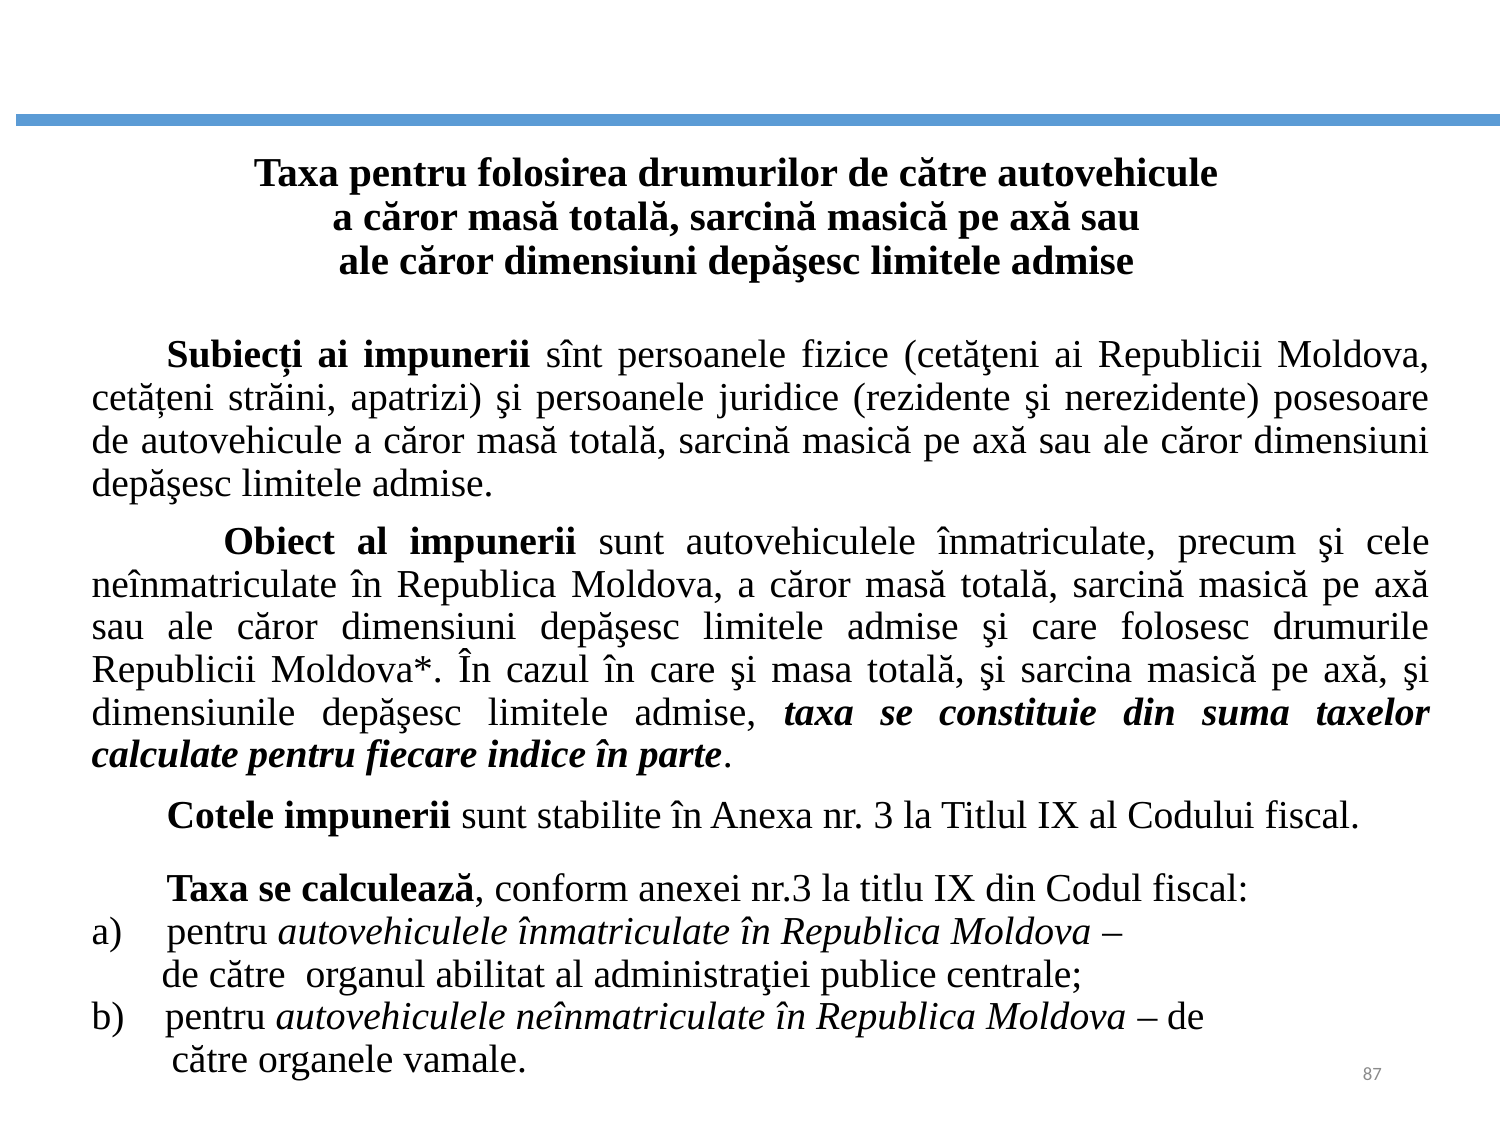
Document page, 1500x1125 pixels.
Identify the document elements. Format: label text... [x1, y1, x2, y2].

slide_number 87 [1059, 1042, 1397, 1103]
list Subiecți ai impunerii sînt persoanele fizice (cetăţeni ai Republicii Moldova, cetățeni străini, apatrizi) şi persoanele juridice (rezidente şi nerezidente) posesoare de autovehicule a căror masă totală, sarcină masică pe axă sau ale căror dimensiuni depăşesc limitele admise. Obiect al impunerii sunt autovehiculele înmatriculate, precum şi cele neînmatriculate în Republica Moldova, a căror masă totală, sarcină masică pe axă sau ale căror dimensiuni depăşesc limitele admise şi care folosesc drumurile Republicii Moldova*. În cazul în care şi masa totală, şi sarcina masică pe axă, şi dimensiunile depăşesc limitele admise, taxa se constituie din suma taxelor calculate pentru fiecare indice în parte. Cotele impunerii sunt stabilite în Anexa nr. 3 la Titlul IX al Codului fiscal. Taxa se calculează, conform anexei nr.3 la titlu IX din Codul fiscal: pentru autovehiculele înmatriculate în Republica Moldova – de către organul abilitat al administraţiei publice centrale; b) pentru autovehiculele neînmatriculate în Republica Moldova – de către organele vamale. [76, 326, 1446, 1106]
title Taxa pentru folosirea drumurilor de către autovehicule a căror masă totală, sarcină masică pe axă sau ale căror dimensiuni depăşesc limitele admise [76, 142, 1397, 292]
